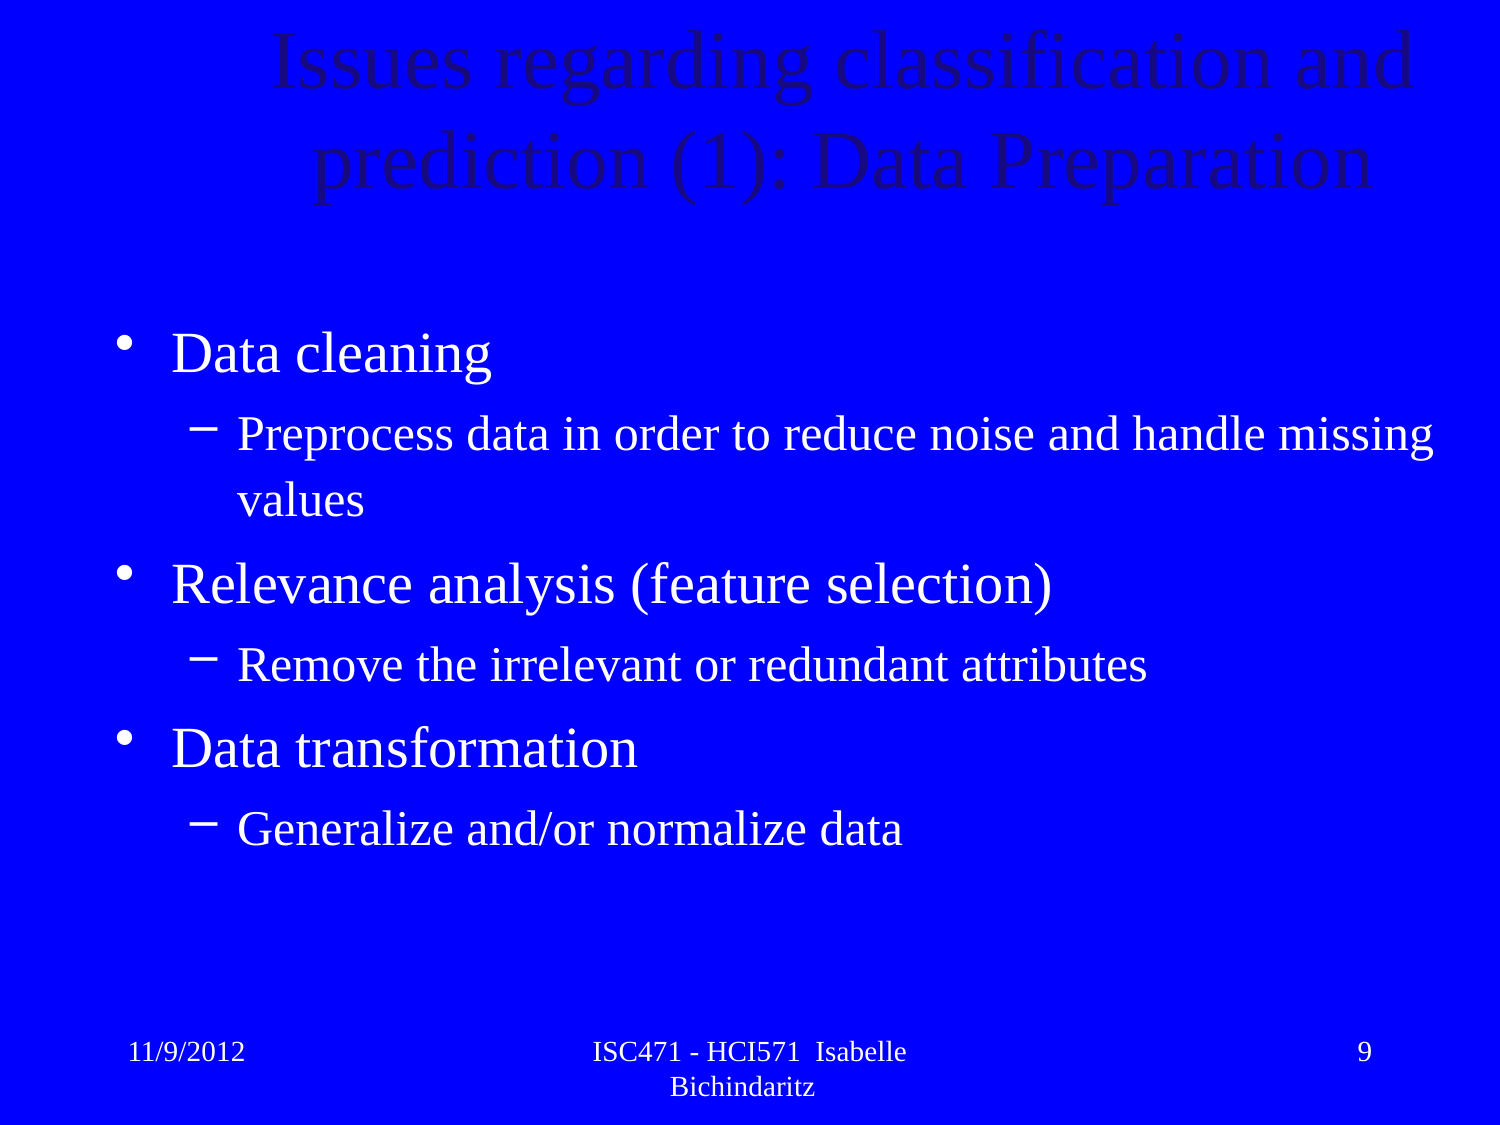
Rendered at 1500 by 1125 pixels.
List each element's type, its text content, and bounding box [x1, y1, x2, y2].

title Issues regarding classification and prediction (1): Data Preparation [249, 62, 1438, 213]
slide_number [112, 1024, 426, 1101]
list Data cleaning Preprocess data in order to reduce noise and handle missing values Relevance analysis (feature selection) Remove the irrelevant or redundant attributes Data transformation Generalize and/or normalize data [99, 299, 1450, 975]
slide_number 9 [1074, 1024, 1388, 1101]
footer ISC471 - HCI571 Isabelle Bichindaritz [512, 1024, 988, 1101]
